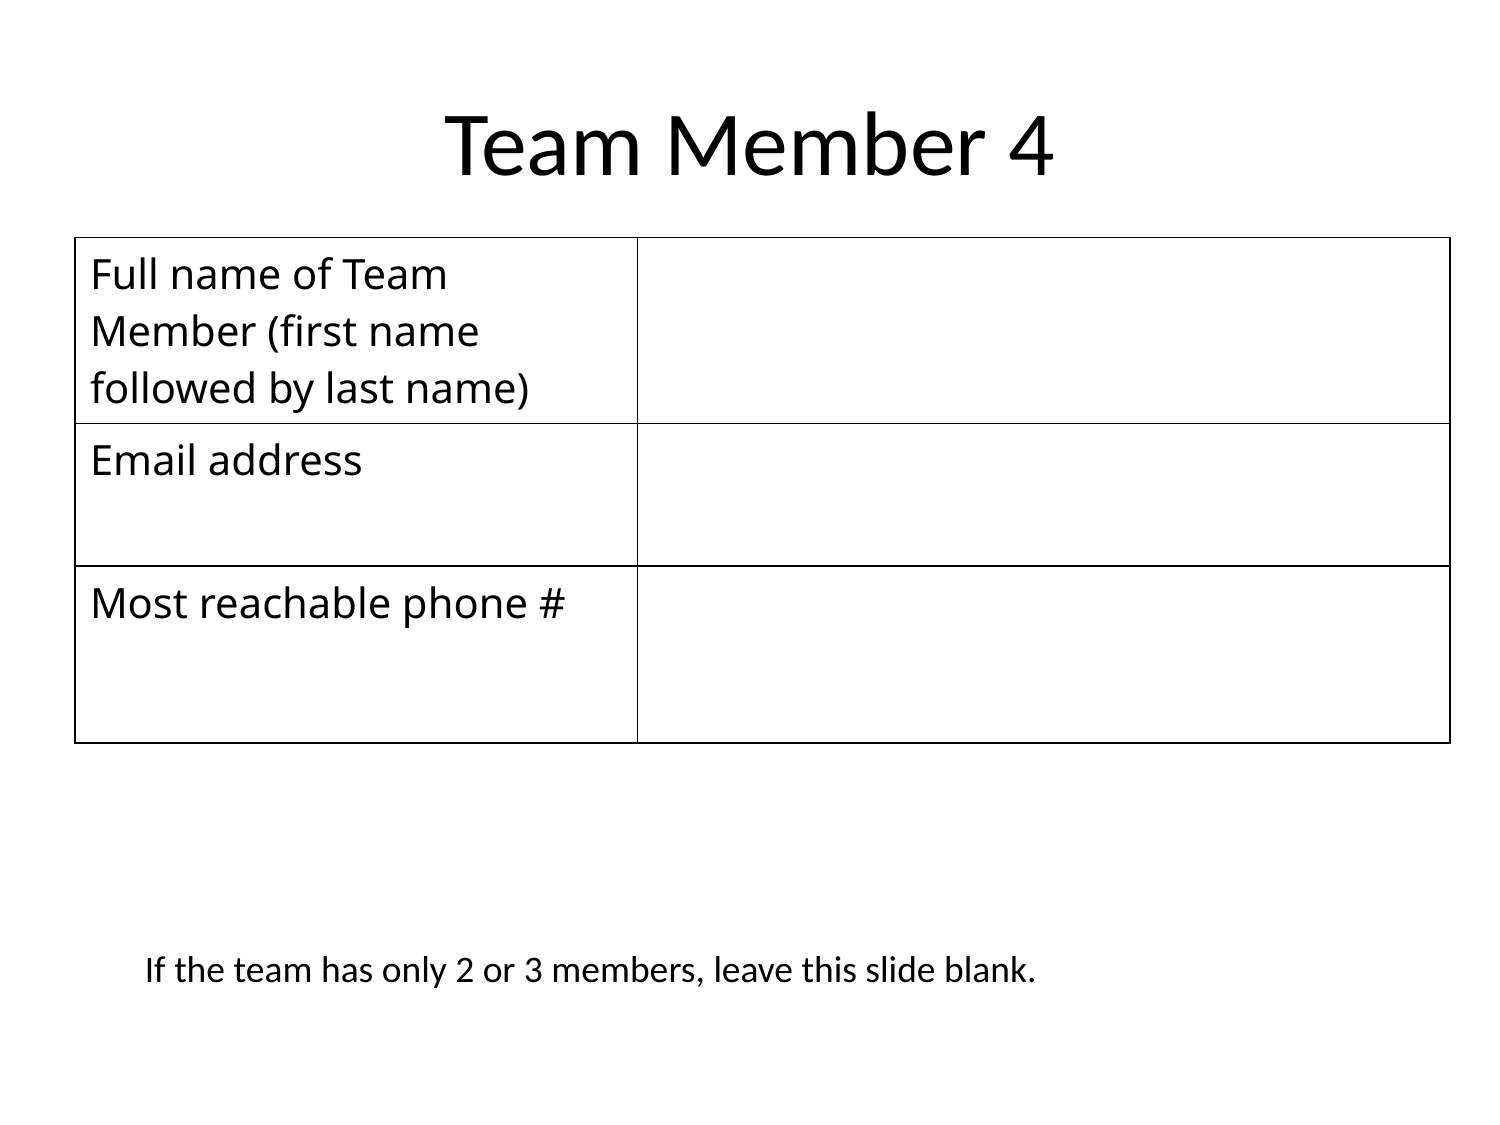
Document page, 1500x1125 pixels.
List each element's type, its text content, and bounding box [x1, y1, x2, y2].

text_box If the team has only 2 or 3 members, leave this slide blank. [130, 937, 1053, 998]
table_cell Most reachable phone # [76, 567, 637, 742]
table_cell [638, 567, 1449, 742]
table_cell [638, 424, 1449, 565]
title Team Member 4 [75, 45, 1425, 233]
table_header [638, 238, 1449, 423]
table_cell Email address [76, 424, 637, 565]
table_header Full name of Team Member (first name followed by last name) [76, 238, 637, 423]
